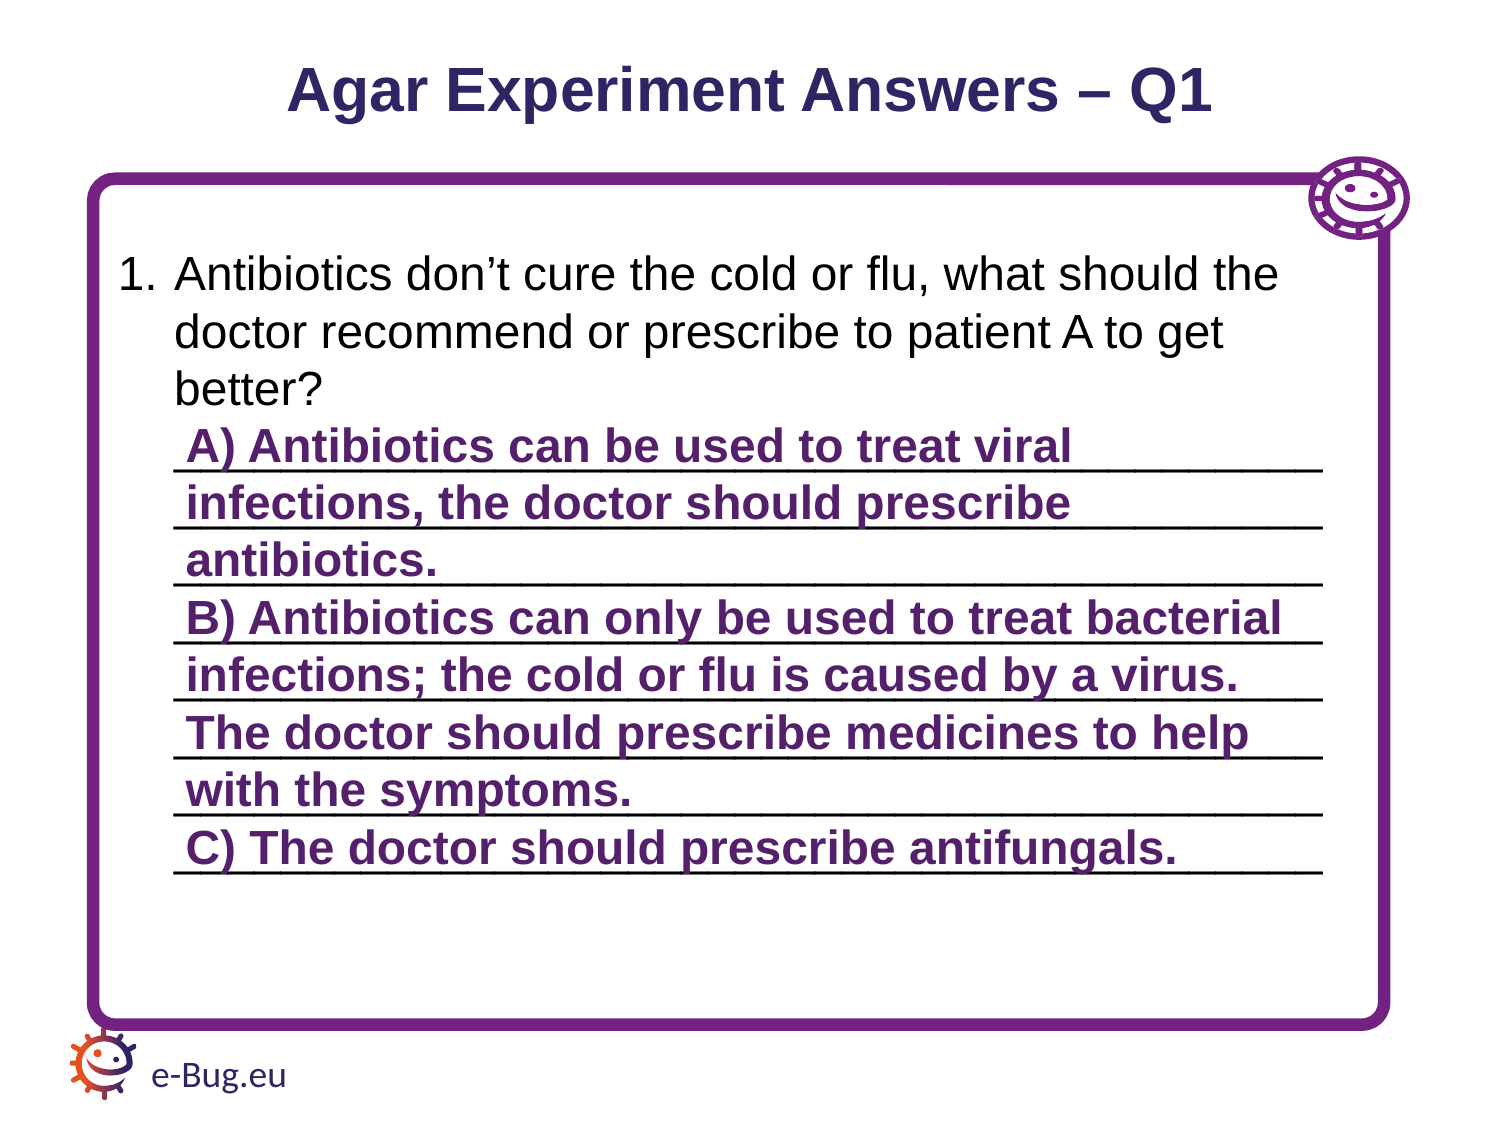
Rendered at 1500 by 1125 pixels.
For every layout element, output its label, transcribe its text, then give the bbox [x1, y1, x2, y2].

title Agar Experiment Answers – Q1 [103, 22, 1397, 159]
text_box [93, 159, 1407, 1025]
picture [69, 1027, 137, 1103]
footer e-Bug.eu [136, 1042, 643, 1103]
